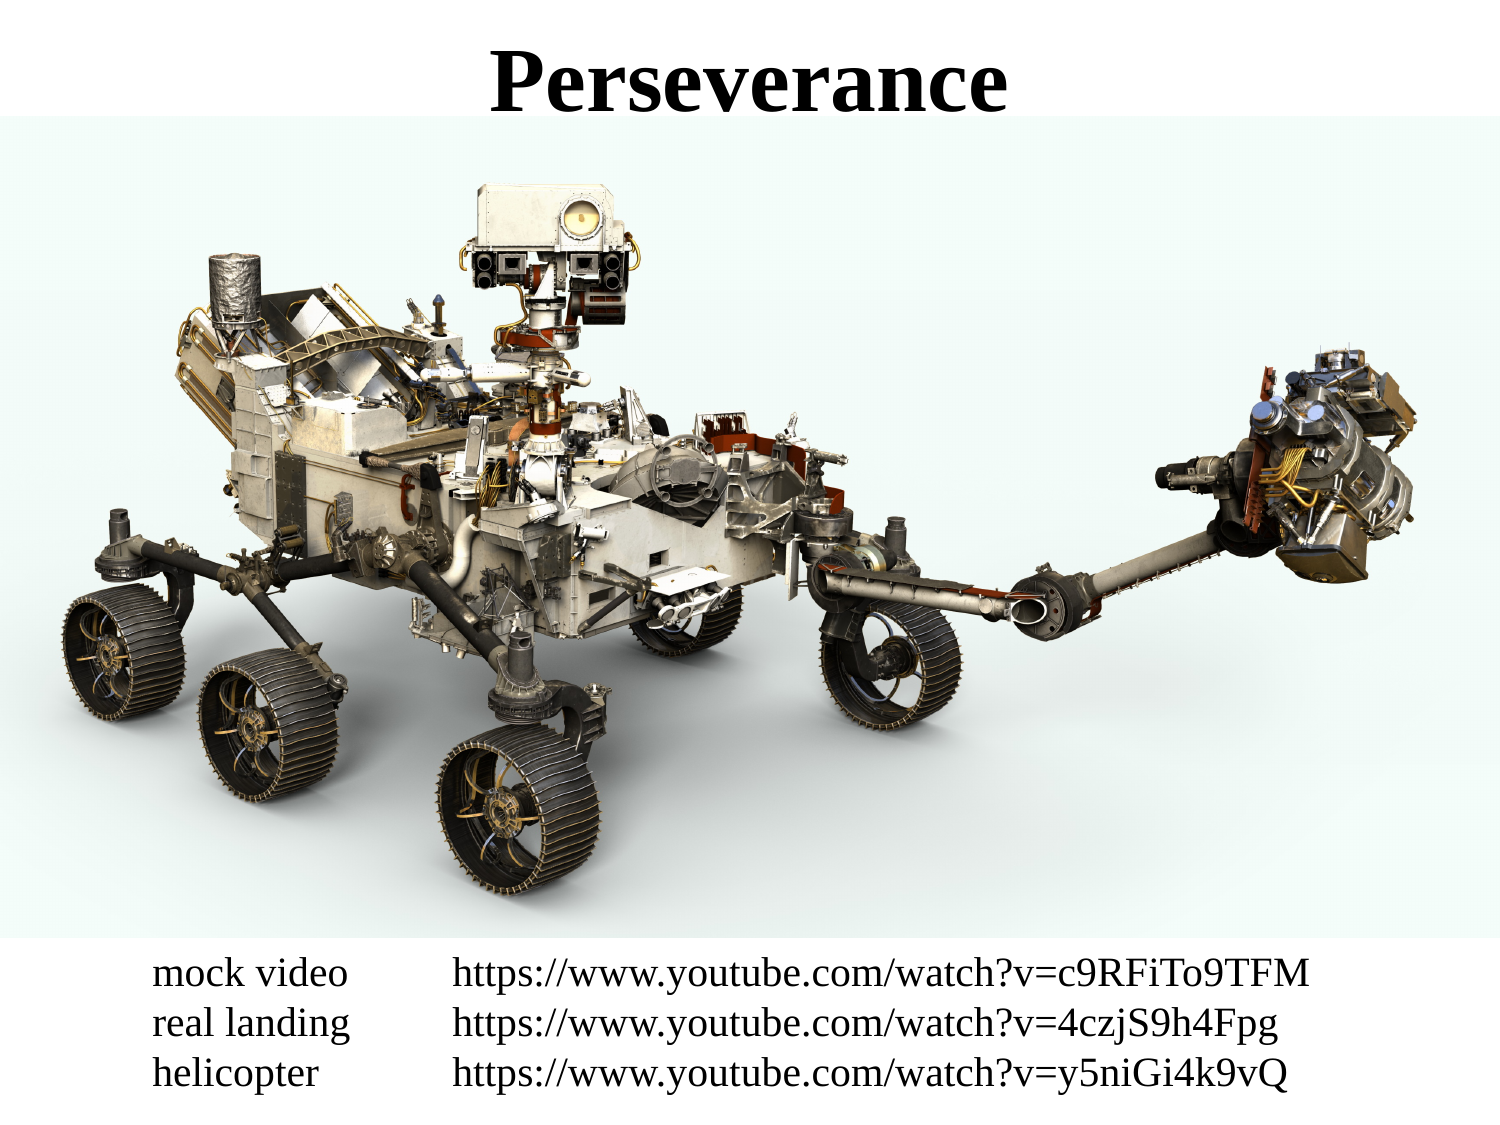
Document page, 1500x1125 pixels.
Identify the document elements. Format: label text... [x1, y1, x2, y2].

text_box mock video https://www.youtube.com/watch?v=c9RFiTo9TFM real landing https://www.youtube.com/watch?v=4czjS9h4Fpg helicopter https://www.youtube.com/watch?v=y5niGi4k9vQ [137, 946, 1375, 1103]
title Perseverance [112, 0, 1388, 114]
picture [0, 116, 1500, 938]
